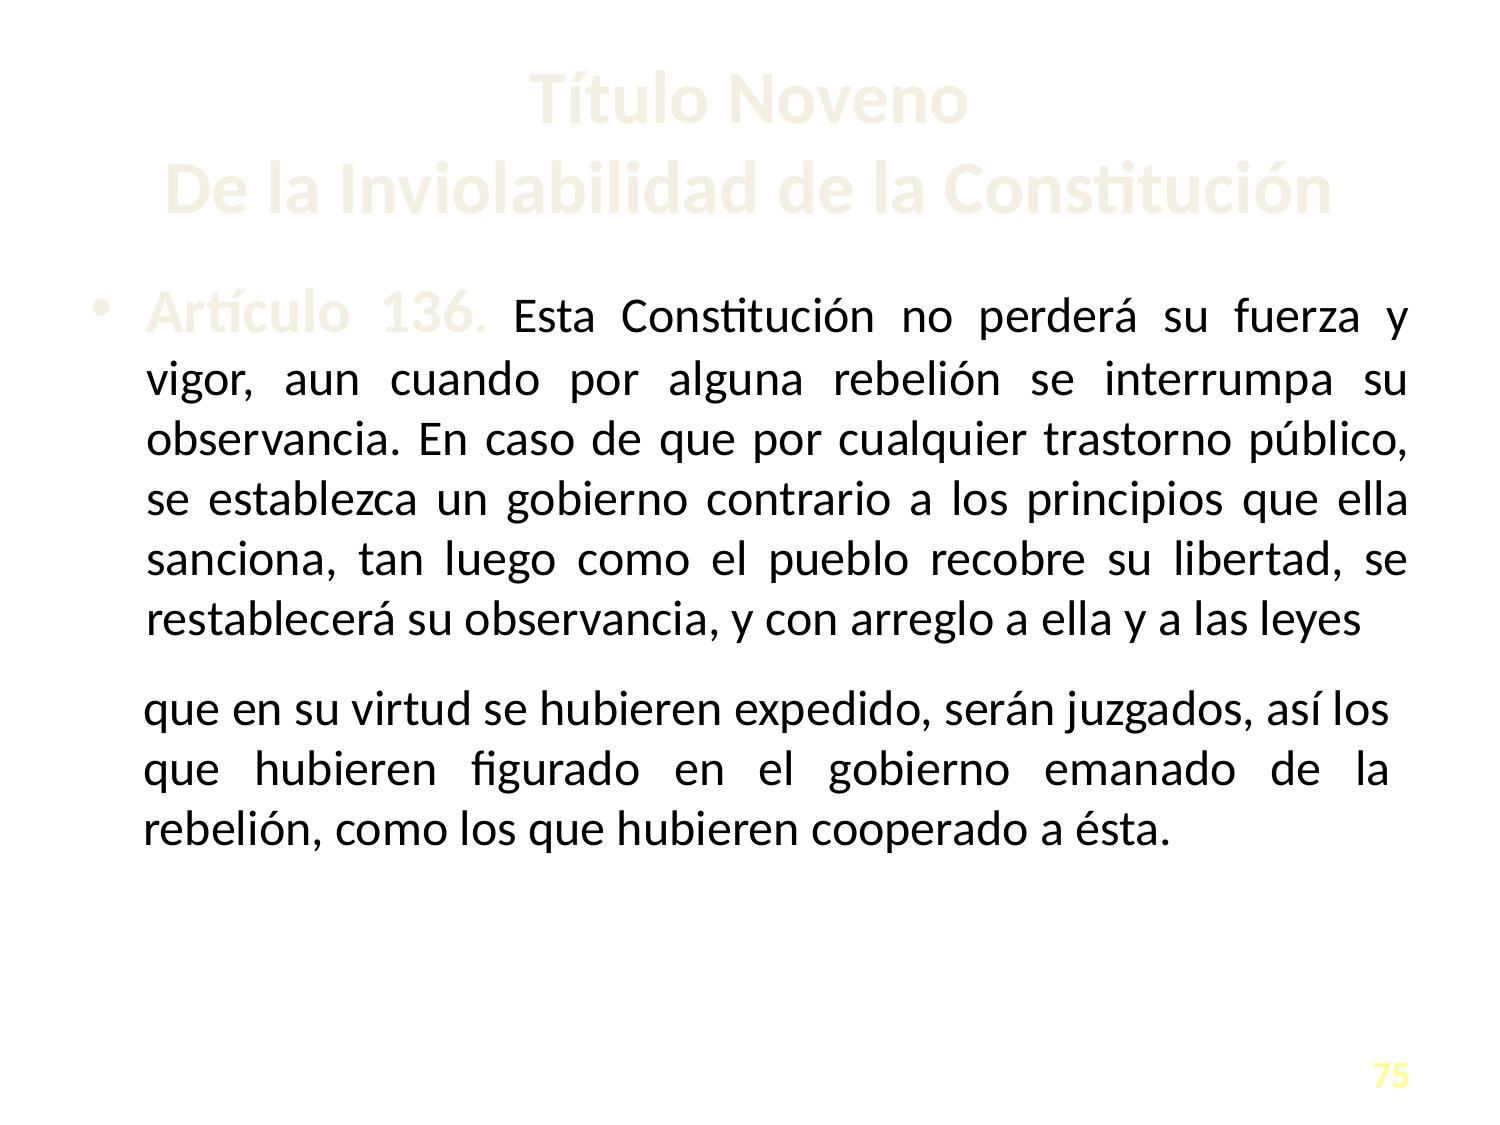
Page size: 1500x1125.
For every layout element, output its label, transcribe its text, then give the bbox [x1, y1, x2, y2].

title Título Noveno De la Inviolabilidad de la Constitución [75, 45, 1425, 233]
list Artículo 136. Esta Constitución no perderá su fuerza y vigor, aun cuando por alguna rebelión se interrumpa su observancia. En caso de que por cualquier trastorno público, se establezca un gobierno contrario a los principios que ella sanciona, tan luego como el pueblo recobre su libertad, se restablecerá su observancia, y con arreglo a ella y a las leyes [75, 262, 1425, 563]
slide_number 75 [1074, 1042, 1425, 1103]
list que en su virtud se hubieren expedido, serán juzgados, así los que hubieren figurado en el gobierno emanado de la rebelión, como los que hubieren cooperado a ésta. [70, 667, 1407, 1102]
